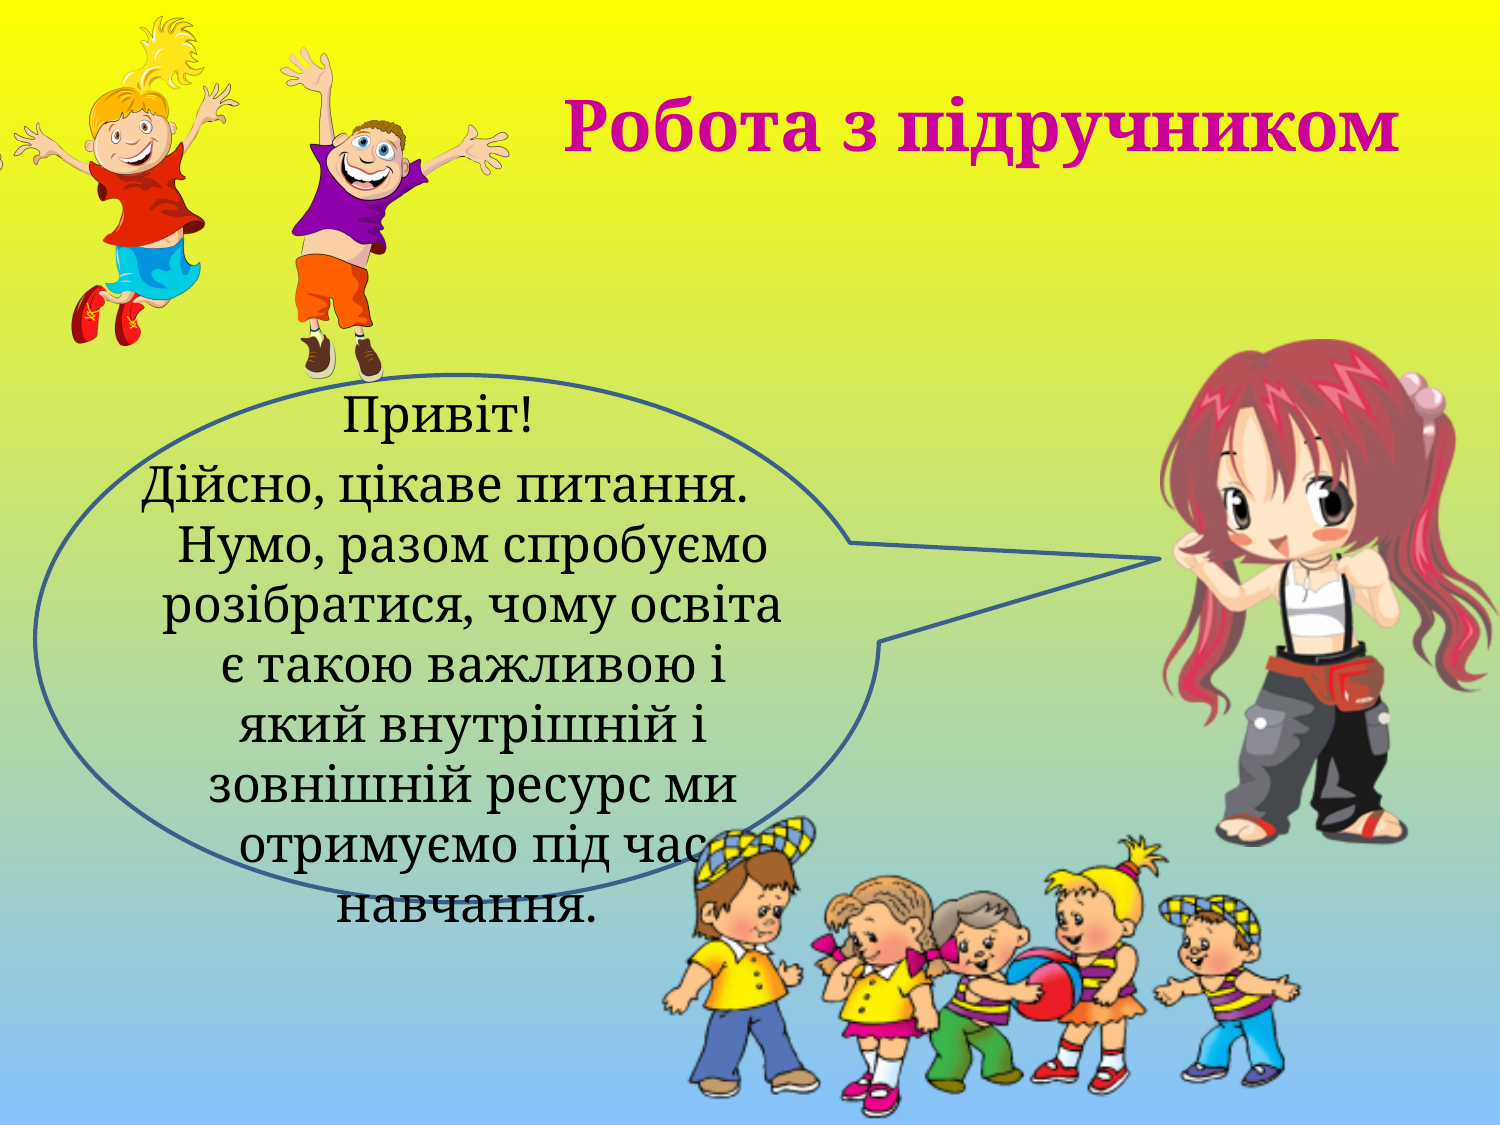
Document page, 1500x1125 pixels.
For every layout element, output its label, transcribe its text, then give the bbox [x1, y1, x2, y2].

title Робота з підручником [527, 35, 1437, 211]
text_box Привіт! Дійсно, цікаве питання. Нумо, разом спробуємо розібратися, чому освіта є такою важливою і який внутрішній і зовнішній ресурс ми отримуємо під час навчання. [82, 375, 809, 926]
text_box [809, 490, 1154, 787]
picture [655, 339, 1500, 1125]
text_box [32, 514, 82, 763]
picture [0, 0, 516, 389]
